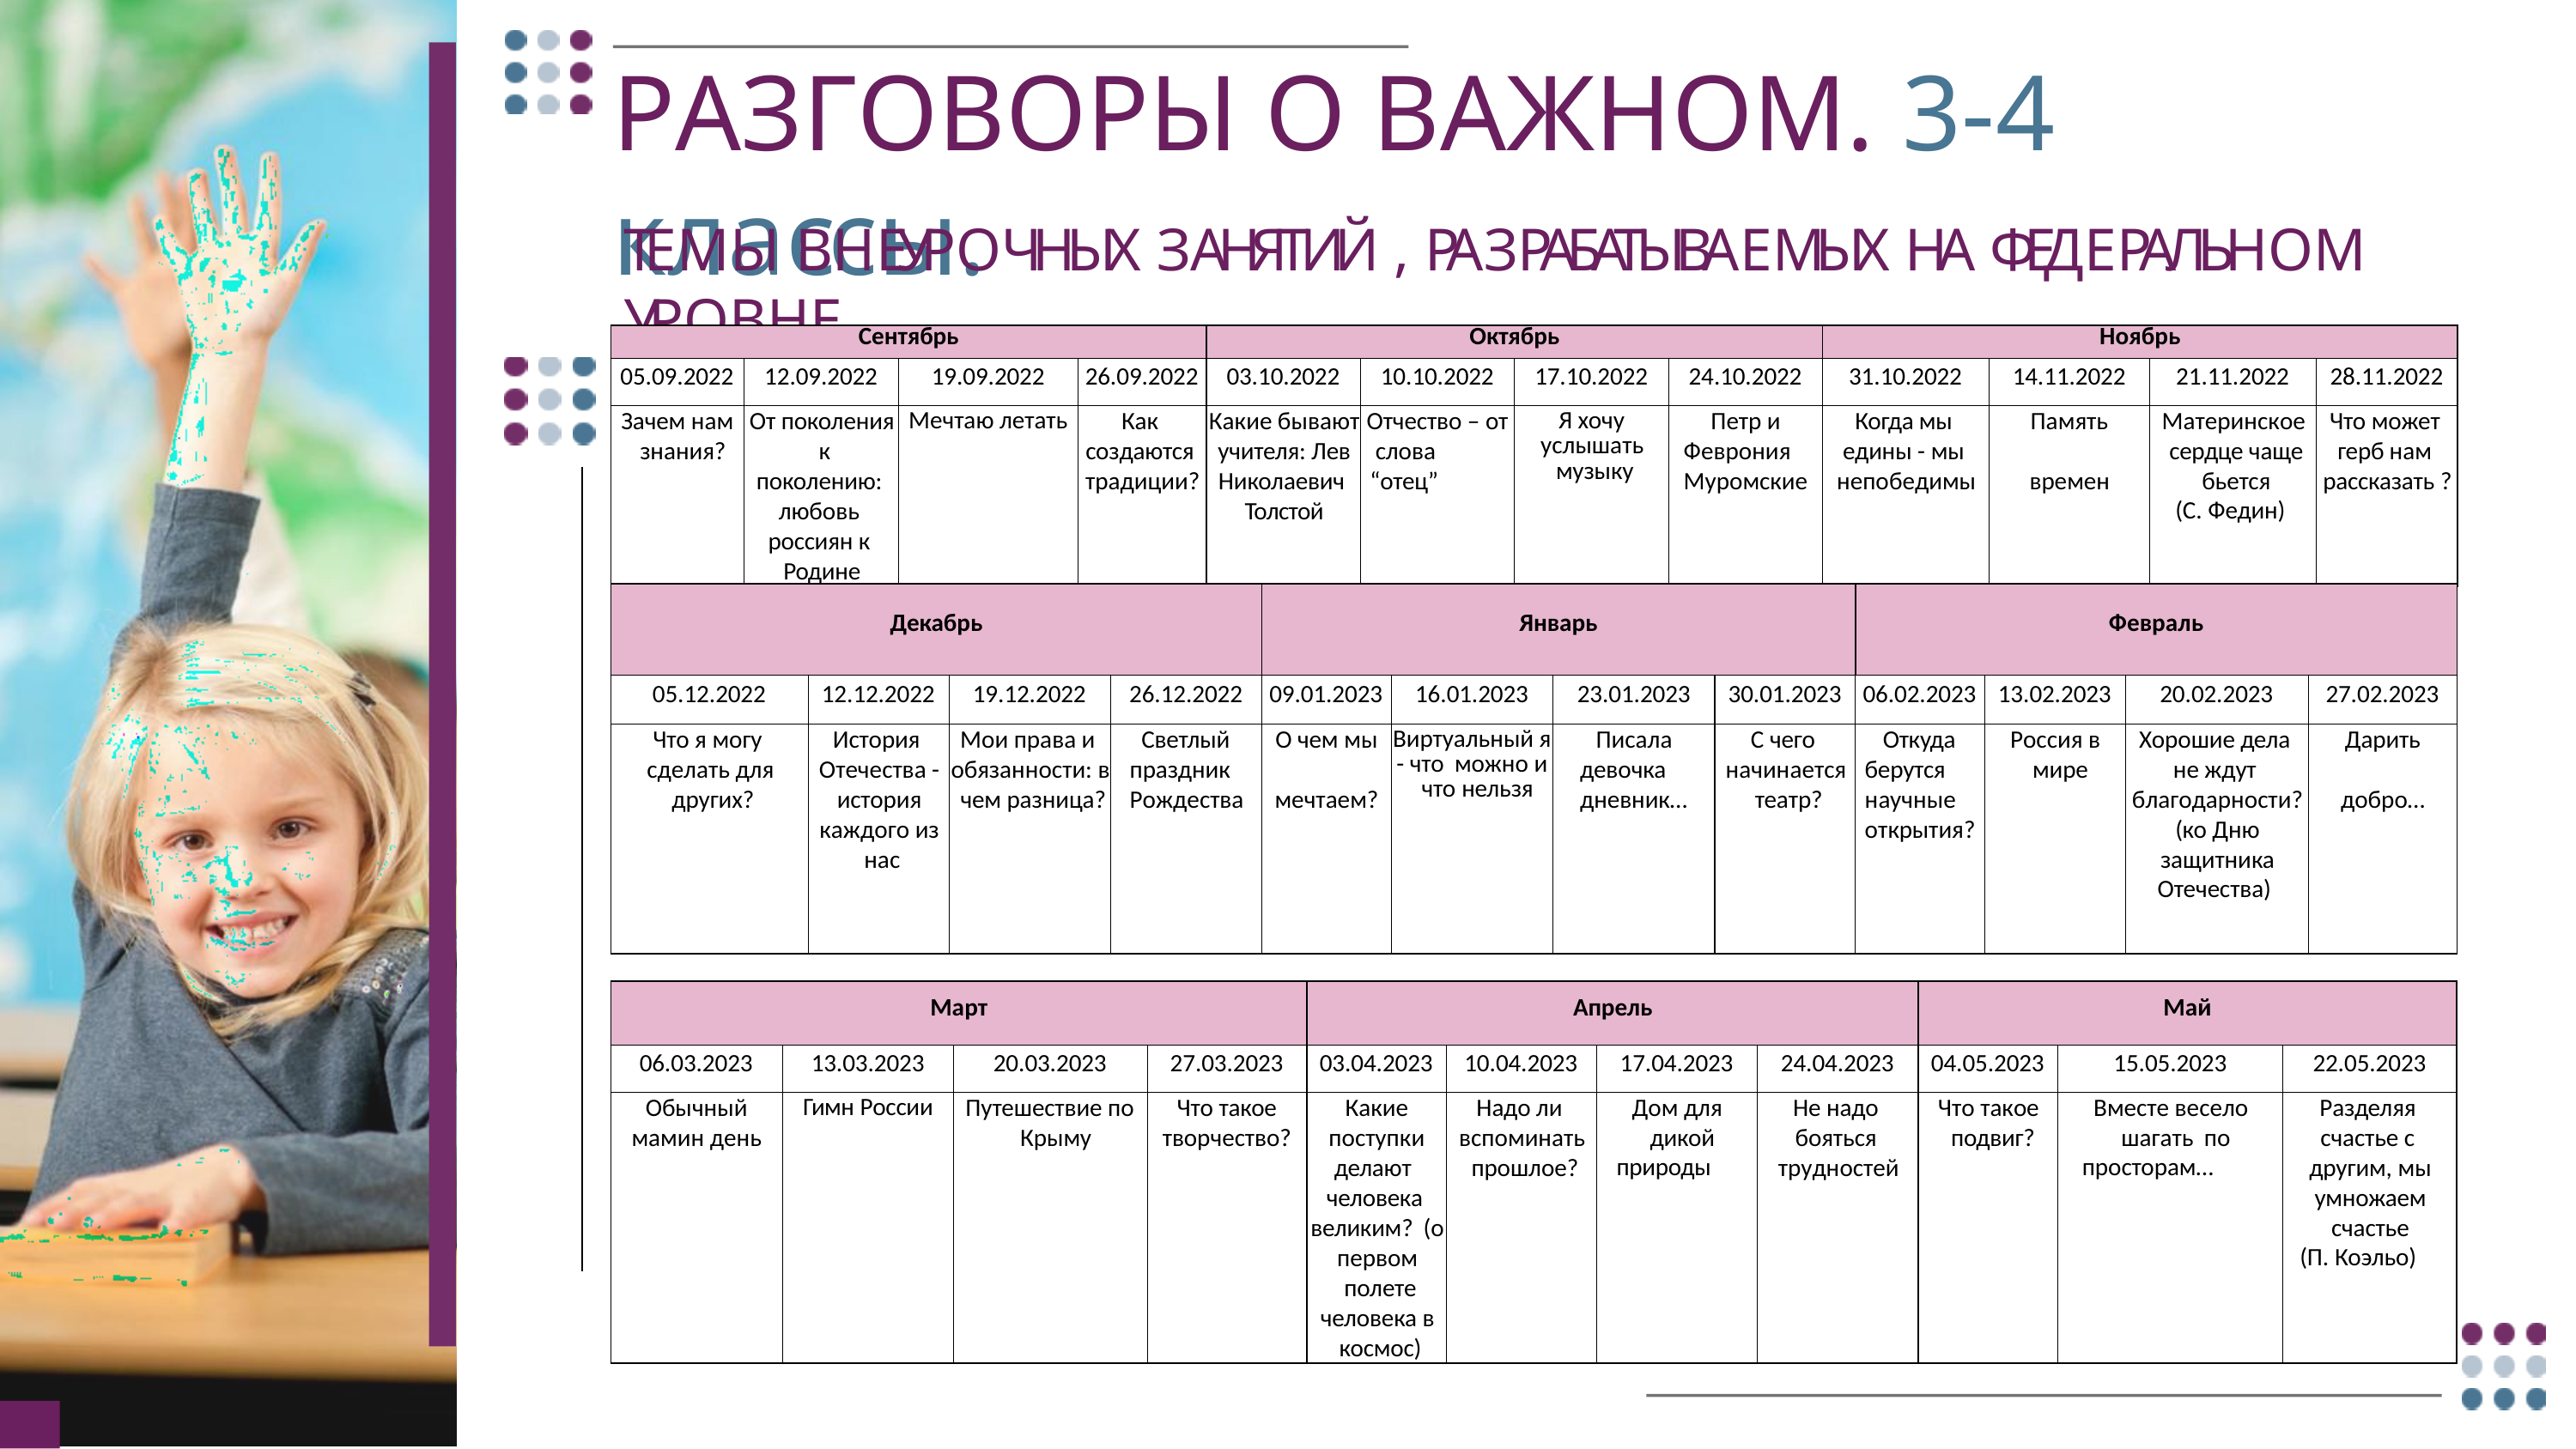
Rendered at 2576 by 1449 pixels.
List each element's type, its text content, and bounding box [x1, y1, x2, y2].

table_cell 10.10.2022 [1361, 359, 1514, 405]
table_header Ноябрь [1823, 326, 2457, 358]
table_cell 10.04.2023 [1447, 1046, 1596, 1092]
table_header Март [611, 982, 1306, 1045]
table_header Декабрь [611, 585, 1261, 675]
picture [2461, 1323, 2546, 1346]
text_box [0, 0, 457, 1449]
table_cell Я хочу услышать музыку [1515, 406, 1668, 583]
table_cell С чего начинается театр? [1716, 724, 1855, 953]
table_header Сентябрь [611, 326, 1206, 358]
table_cell Гимн России [783, 1093, 953, 1362]
table_cell Мечтаю летать [899, 406, 1078, 583]
table_cell 26.12.2022 [1111, 676, 1261, 724]
table_cell 19.12.2022 [950, 676, 1110, 724]
table_header Февраль [1856, 585, 2457, 675]
table_cell 26.09.2022 [1078, 359, 1206, 405]
table_cell 03.04.2023 [1308, 1046, 1446, 1092]
table_header Апрель [1308, 982, 1917, 1045]
table_cell 13.03.2023 [783, 1046, 953, 1092]
title РАЗГОВОРЫ О ВАЖНОМ. 3-4 классы. [611, 45, 2127, 296]
table_cell Виртуальный я - что можно и что нельзя [1392, 724, 1552, 953]
table_cell 30.01.2023 [1716, 676, 1855, 724]
table_cell 05.09.2022 [611, 359, 744, 405]
table_cell Память времен [1990, 406, 2149, 583]
table_cell Петр и Феврония Муромские [1669, 406, 1822, 583]
table_cell 12.12.2022 [809, 676, 949, 724]
table_cell Отчество – от слова “отец” [1361, 406, 1514, 583]
table_cell Что такое творчество? [1148, 1093, 1306, 1362]
table_cell 24.10.2022 [1669, 359, 1822, 405]
text_box [1646, 1393, 2442, 1397]
table_cell 06.03.2023 [611, 1046, 782, 1092]
table_cell Откуда берутся научные открытия? [1856, 724, 1984, 953]
table_cell Мои права и обязанности: в чем разница? [950, 724, 1110, 953]
table_cell Разделяя счастье с другим, мы умножаем счастье (П. Коэльо) [2283, 1093, 2456, 1362]
table_cell 16.01.2023 [1392, 676, 1552, 724]
table_cell Хорошие дела не ждут благодарности? (ко Дню защитника Отечества) [2126, 724, 2308, 953]
table_cell 20.03.2023 [954, 1046, 1147, 1092]
table_cell Что такое подвиг? [1919, 1093, 2057, 1362]
table_cell 24.04.2023 [1758, 1046, 1917, 1092]
table_header Май [1919, 982, 2456, 1045]
table_cell 22.05.2023 [2283, 1046, 2456, 1092]
table_cell Надо ли вспоминать прошлое? [1447, 1093, 1596, 1362]
table_cell Когда мы едины - мы непобедимы [1823, 406, 1989, 583]
table_cell Не надо бояться трудностей [1758, 1093, 1917, 1362]
table_cell Дарить добро… [2309, 724, 2457, 953]
table_cell 21.11.2022 [2150, 359, 2316, 405]
table_cell Какие поступки делают человека великим? (о первом полете человека в космос) [1308, 1093, 1446, 1362]
table_header Октябрь [1207, 326, 1822, 358]
picture [2461, 1355, 2546, 1378]
table_cell О чем мы мечтаем? [1262, 724, 1391, 953]
table_cell Что может герб нам рассказать ? [2317, 406, 2457, 583]
table_cell Материнское сердце чаще бьется (С. Федин) [2150, 406, 2316, 583]
table_cell 14.11.2022 [1990, 359, 2149, 405]
table_cell 23.01.2023 [1553, 676, 1714, 724]
table_cell Путешествие по Крыму [954, 1093, 1147, 1362]
table_cell 31.10.2022 [1823, 359, 1989, 405]
table_cell Россия в мире [1985, 724, 2125, 953]
table_cell 06.02.2023 [1856, 676, 1984, 724]
picture [504, 356, 528, 446]
table_cell Дом для дикой природы [1597, 1093, 1757, 1362]
table_cell 09.01.2023 [1262, 676, 1391, 724]
table_cell 03.10.2022 [1207, 359, 1360, 405]
table_cell 15.05.2023 [2058, 1046, 2282, 1092]
table_cell Как создаются традиции? [1078, 406, 1206, 583]
table_cell 27.03.2023 [1148, 1046, 1306, 1092]
table_cell 20.02.2023 [2126, 676, 2308, 724]
table_cell 17.10.2022 [1515, 359, 1668, 405]
table_header Январь [1262, 585, 1855, 675]
picture [538, 30, 560, 114]
picture [538, 356, 562, 446]
table_cell 12.09.2022 [744, 359, 898, 405]
table_cell 27.02.2023 [2309, 676, 2457, 724]
table_cell 05.12.2022 [611, 676, 808, 724]
picture [570, 30, 592, 114]
table_cell Какие бывают учителя: Лев Николаевич Толстой [1207, 406, 1360, 583]
text_box ТЕМЫ ВНЕУРОЧНЫХ ЗАНЯТИЙ , РАЗРАБАТЫВАЕМЫХ НА ФЕДЕРАЛЬНОМ УРОВНЕ [622, 210, 2418, 324]
table_cell Зачем нам знания? [611, 406, 744, 583]
table_cell 13.02.2023 [1985, 676, 2125, 724]
table_cell 28.11.2022 [2317, 359, 2457, 405]
table_cell 19.09.2022 [899, 359, 1078, 405]
table_cell 04.05.2023 [1919, 1046, 2057, 1092]
table_cell Писала девочка дневник… [1553, 724, 1714, 953]
picture [572, 356, 597, 446]
table_cell История Отечества - история каждого из нас [809, 724, 949, 953]
picture [2461, 1388, 2546, 1410]
table_cell 17.04.2023 [1597, 1046, 1757, 1092]
table_cell От поколения к поколению: любовь россиян к Родине [744, 406, 898, 583]
picture [505, 30, 527, 114]
table_cell Что я могу сделать для других? [611, 724, 808, 953]
table_cell Обычный мамин день [611, 1093, 782, 1362]
table_cell Вместе весело шагать по просторам… [2058, 1093, 2282, 1362]
table_cell Светлый праздник Рождества [1111, 724, 1261, 953]
